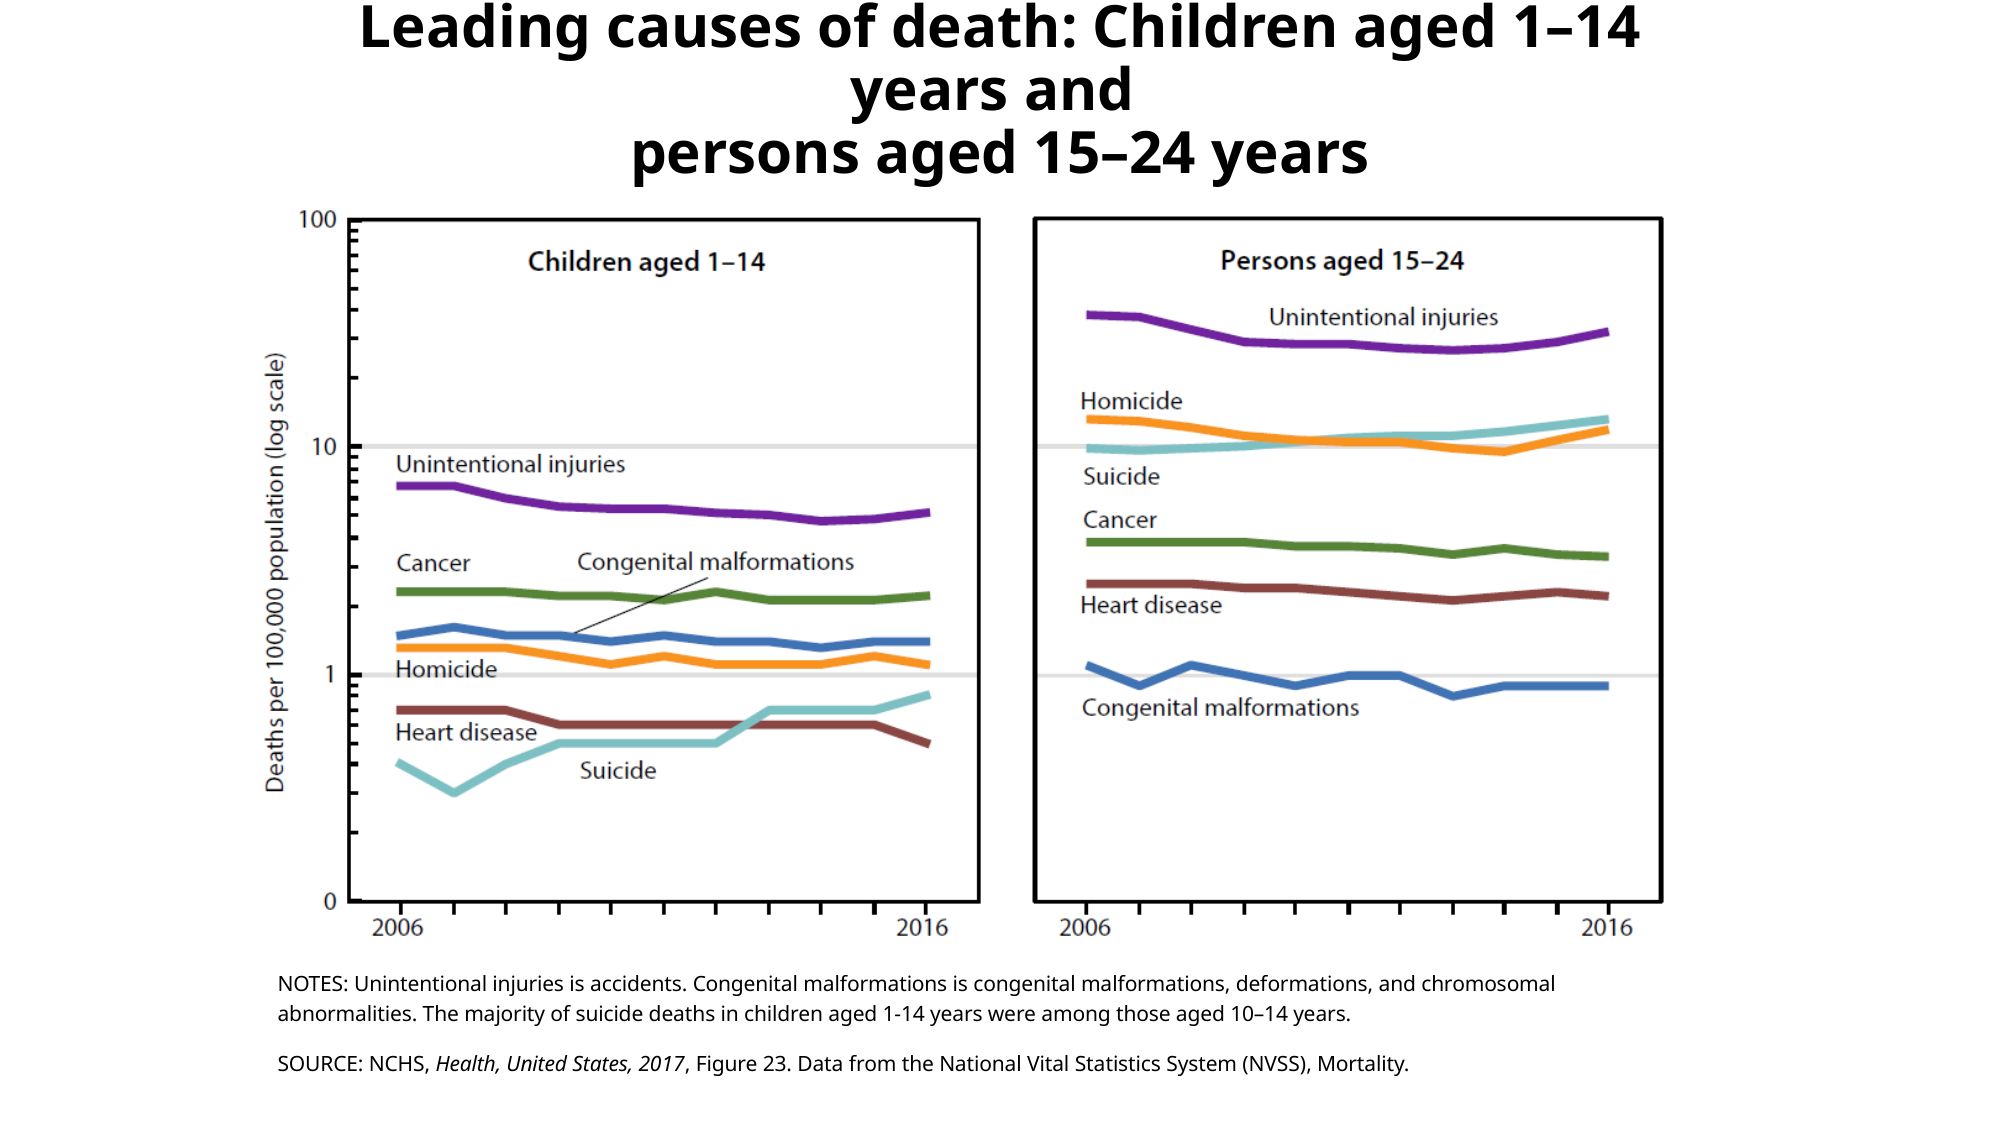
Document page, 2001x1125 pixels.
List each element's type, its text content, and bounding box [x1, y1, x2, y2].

text_box NOTES: Unintentional injuries is accidents. Congenital malformations is congenital malformations, deformations, and chromosomal abnormalities. The majority of suicide deaths in children aged 1-14 years were among those aged 10–14 years. SOURCE: NCHS, Health, United States, 2017, Figure 23. Data from the National Vital Statistics System (NVSS), Mortality. [262, 958, 1675, 1084]
text_box Leading causes of death: Children aged 1–14 years and persons aged 15–24 years [262, 47, 1738, 194]
picture [245, 202, 1681, 946]
